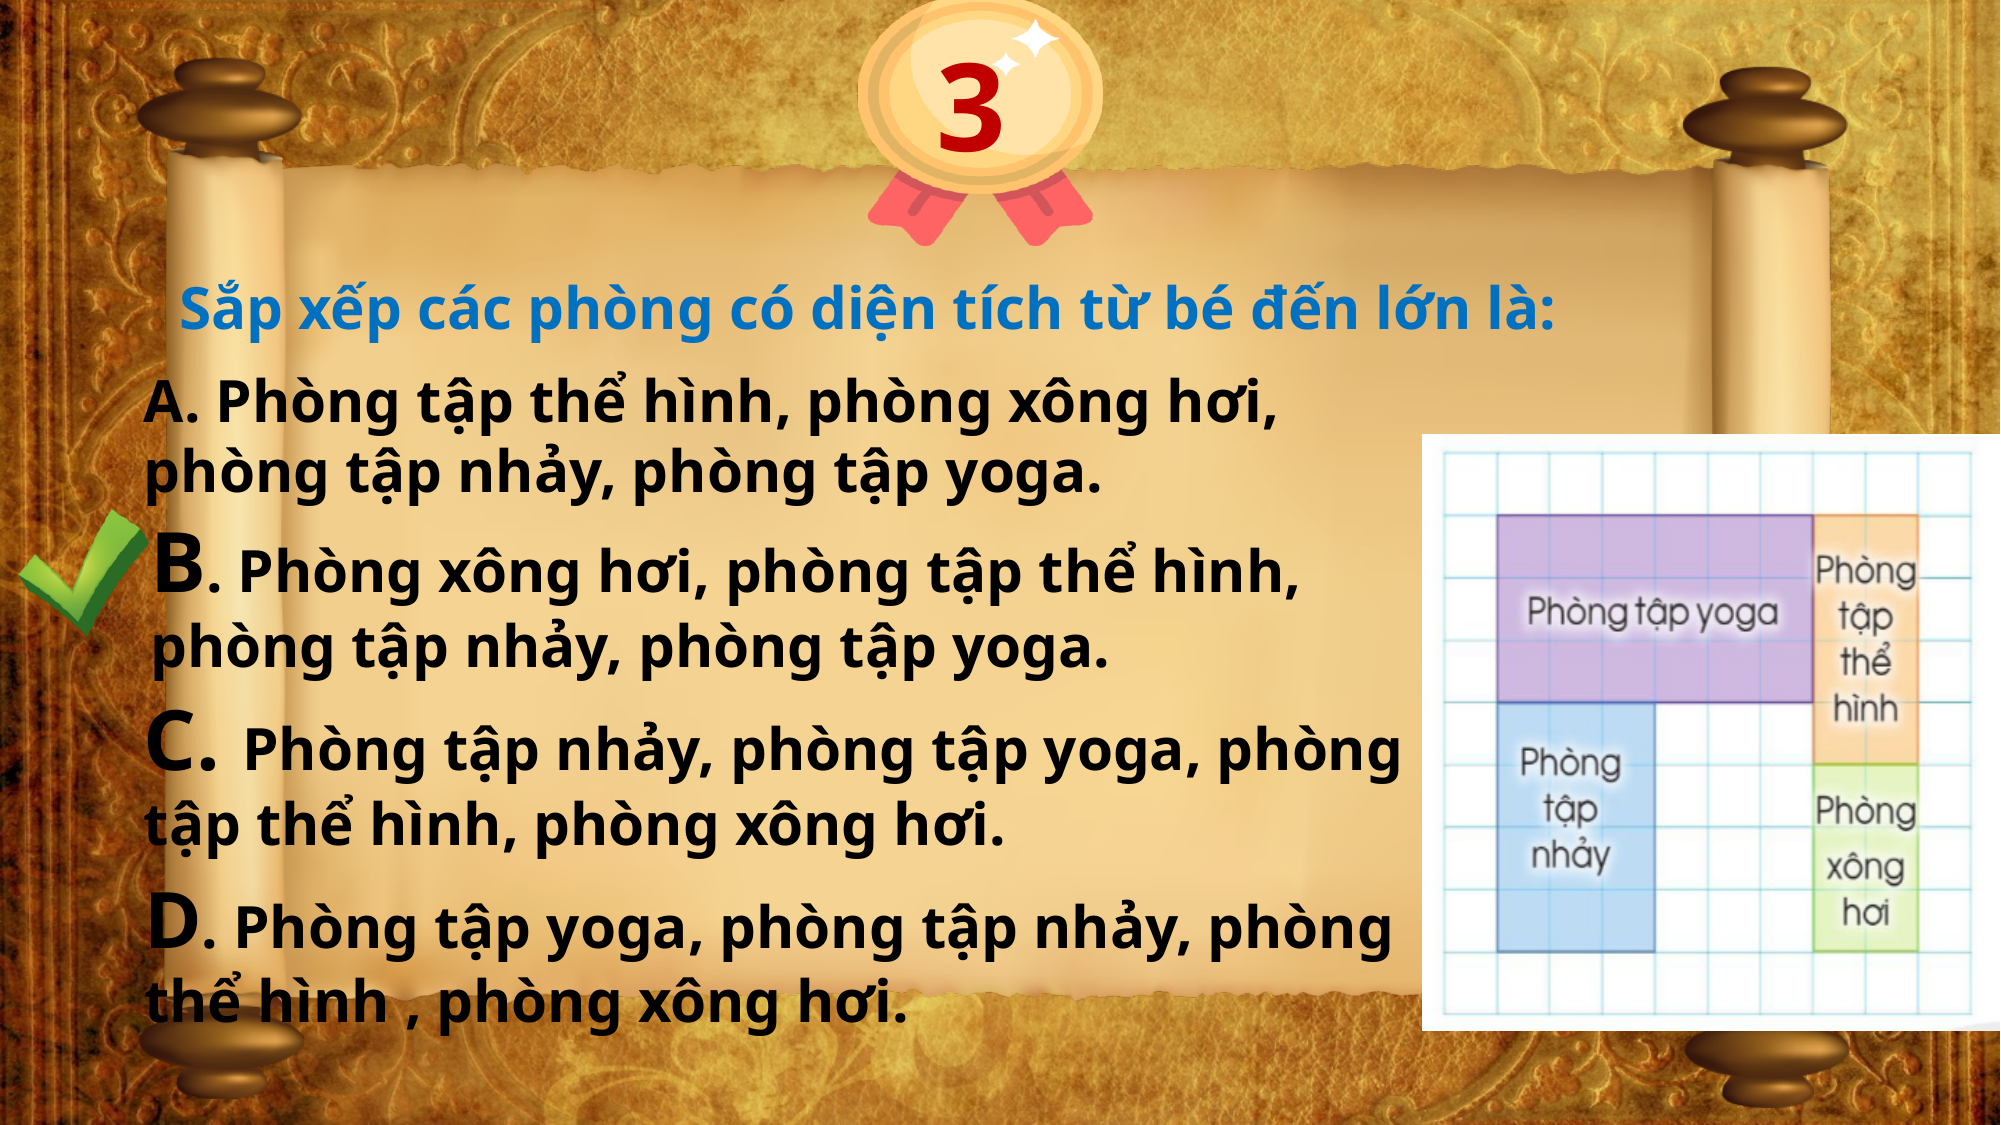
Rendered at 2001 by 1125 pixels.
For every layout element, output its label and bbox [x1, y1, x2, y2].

picture [0, 0, 2000, 1125]
text_box [825, 0, 1135, 246]
